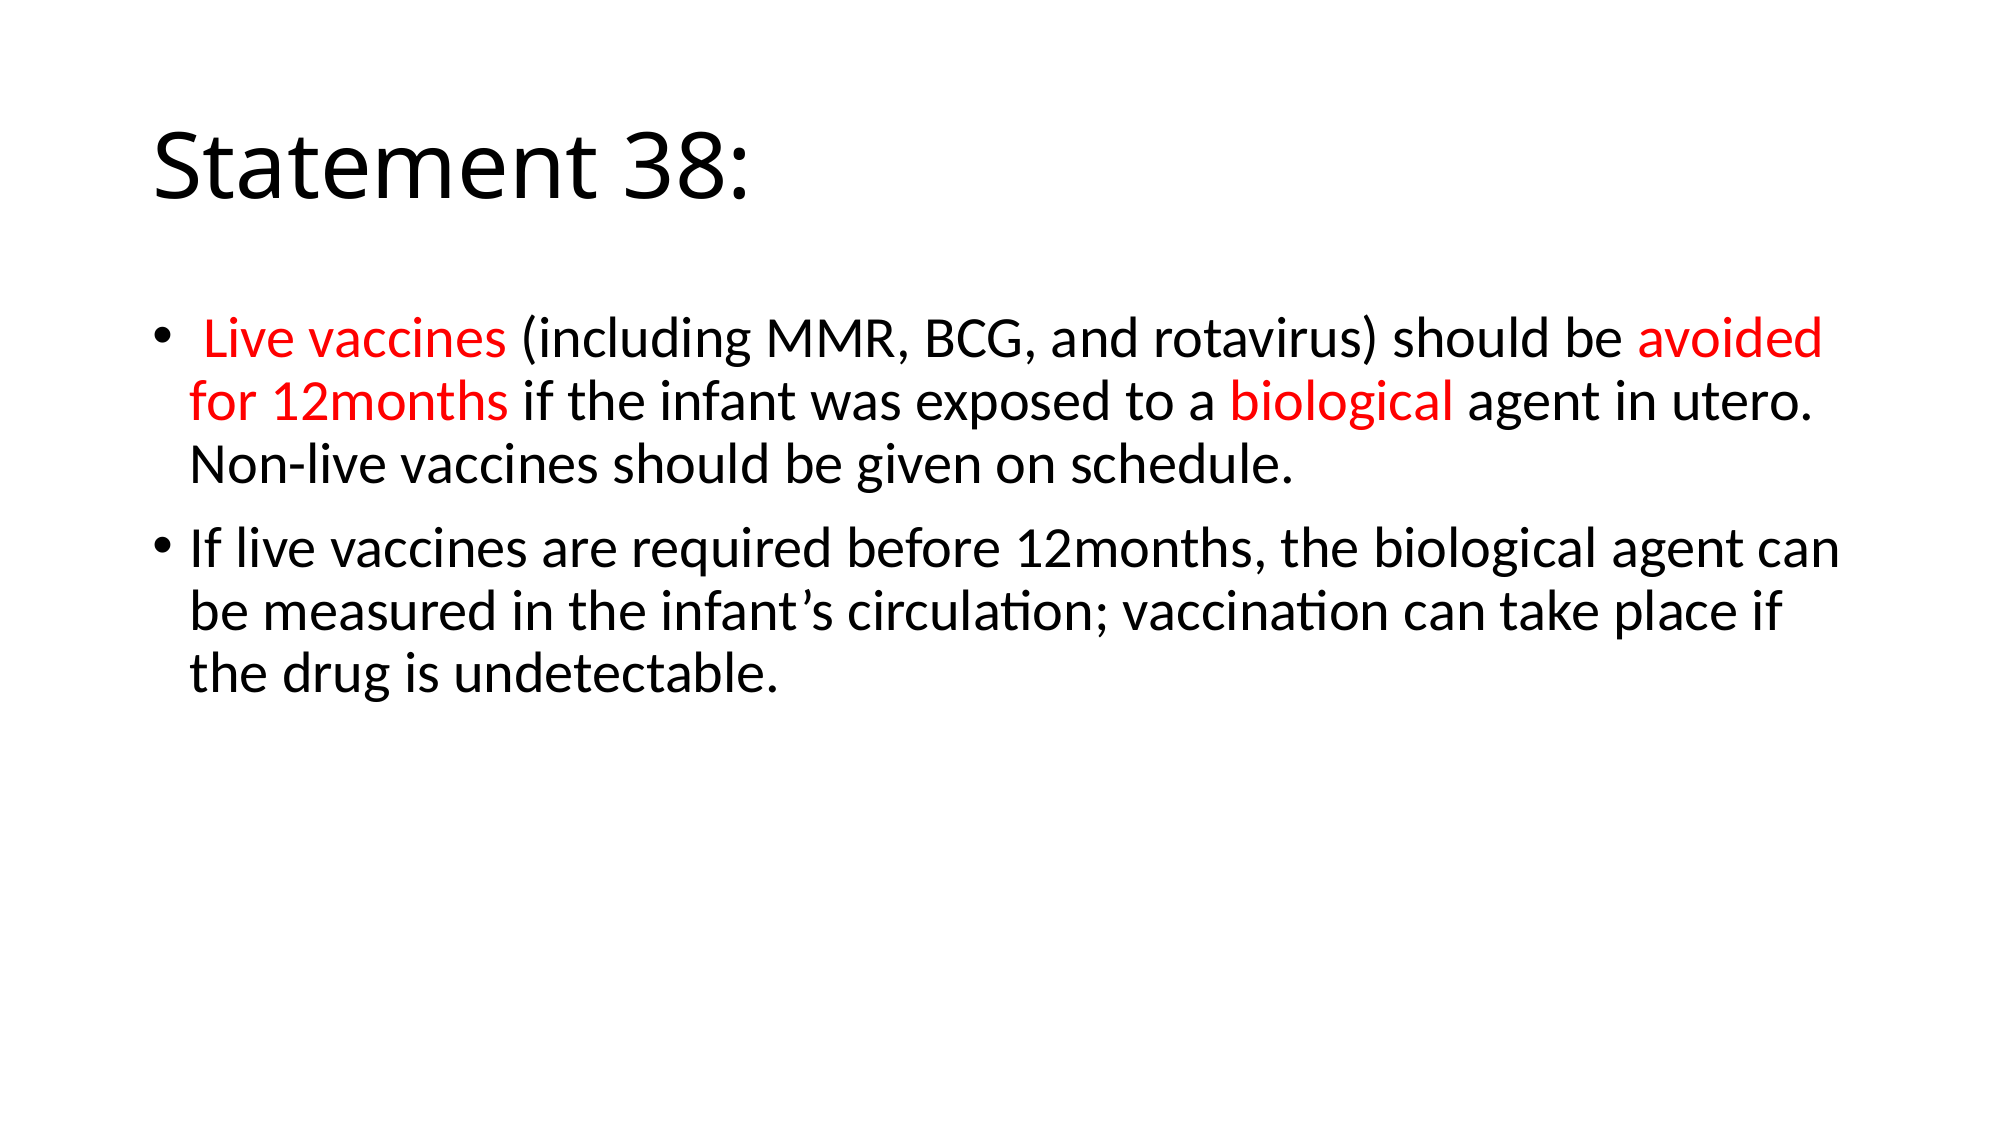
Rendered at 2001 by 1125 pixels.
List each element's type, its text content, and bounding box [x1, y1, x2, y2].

title Statement 38: [137, 59, 1863, 278]
list Live vaccines (including MMR, BCG, and rotavirus) should be avoided for 12months if the infant was exposed to a biological agent in utero. Non-live vaccines should be given on schedule. If live vaccines are required before 12months, the biological agent can be measured in the infant’s circulation; vaccination can take place if the drug is undetectable. [137, 299, 1863, 1014]
